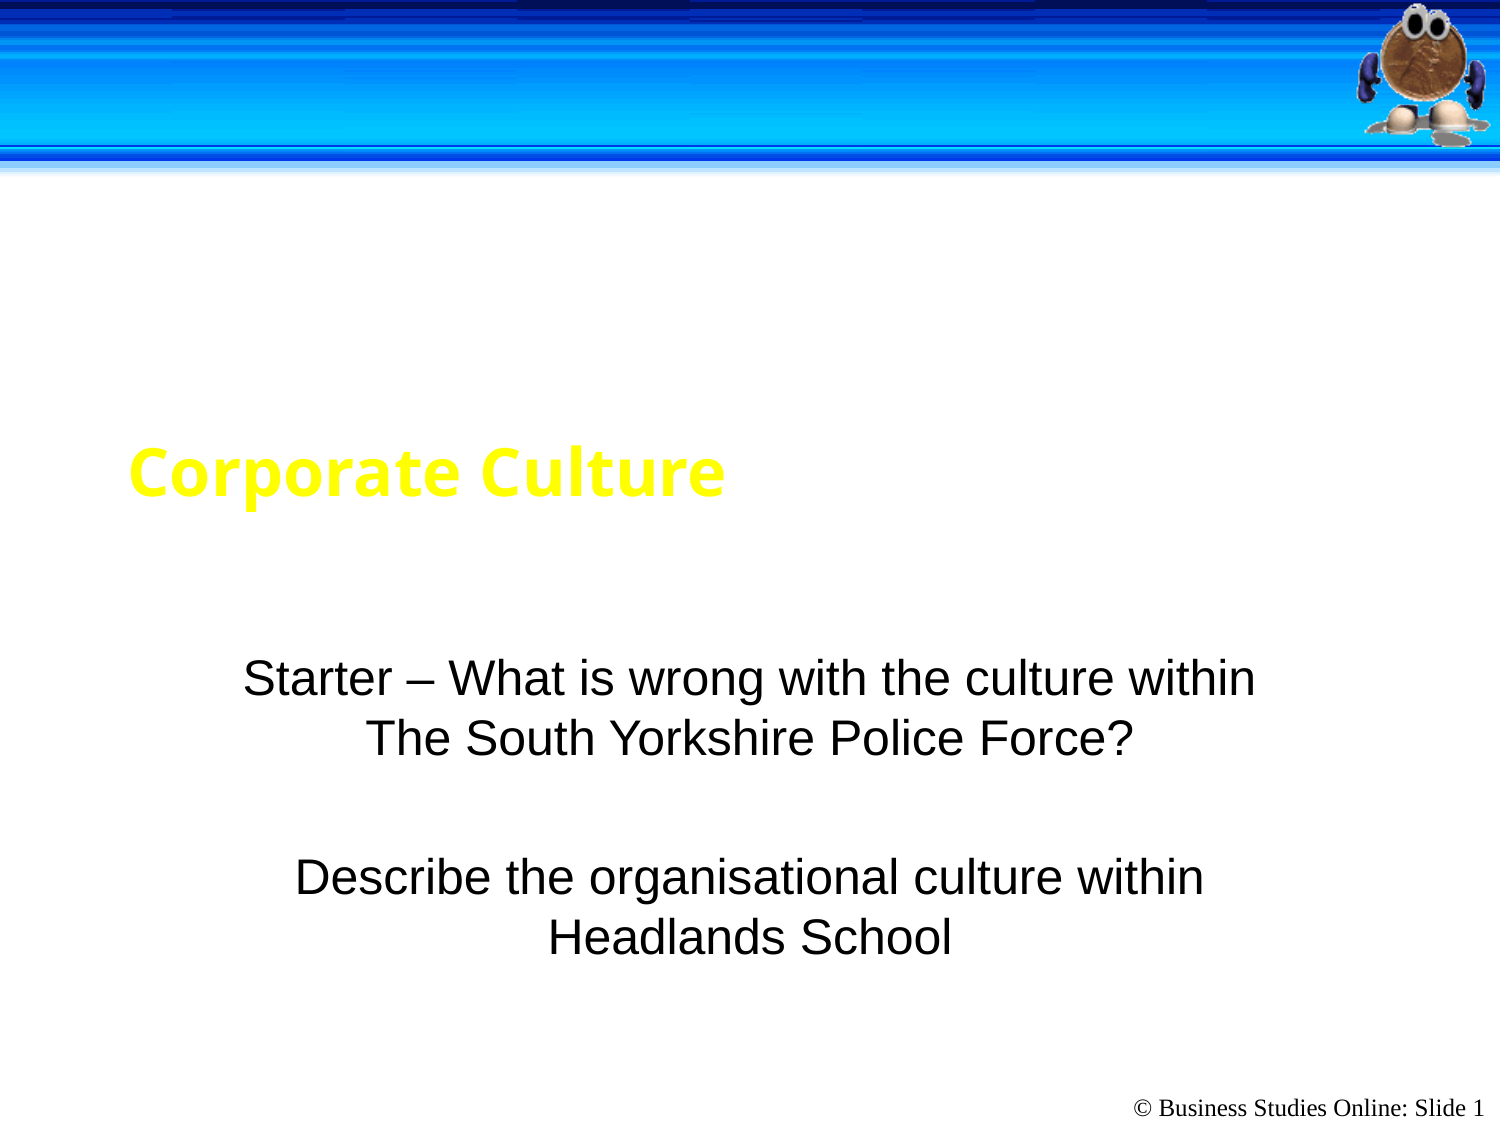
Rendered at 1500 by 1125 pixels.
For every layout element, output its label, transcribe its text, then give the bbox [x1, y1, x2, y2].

picture [0, 0, 1500, 185]
subtitle Starter – What is wrong with the culture within The South Yorkshire Police Force? Describe the organisational culture within Headlands School [225, 637, 1275, 925]
title Corporate Culture [112, 349, 1388, 591]
